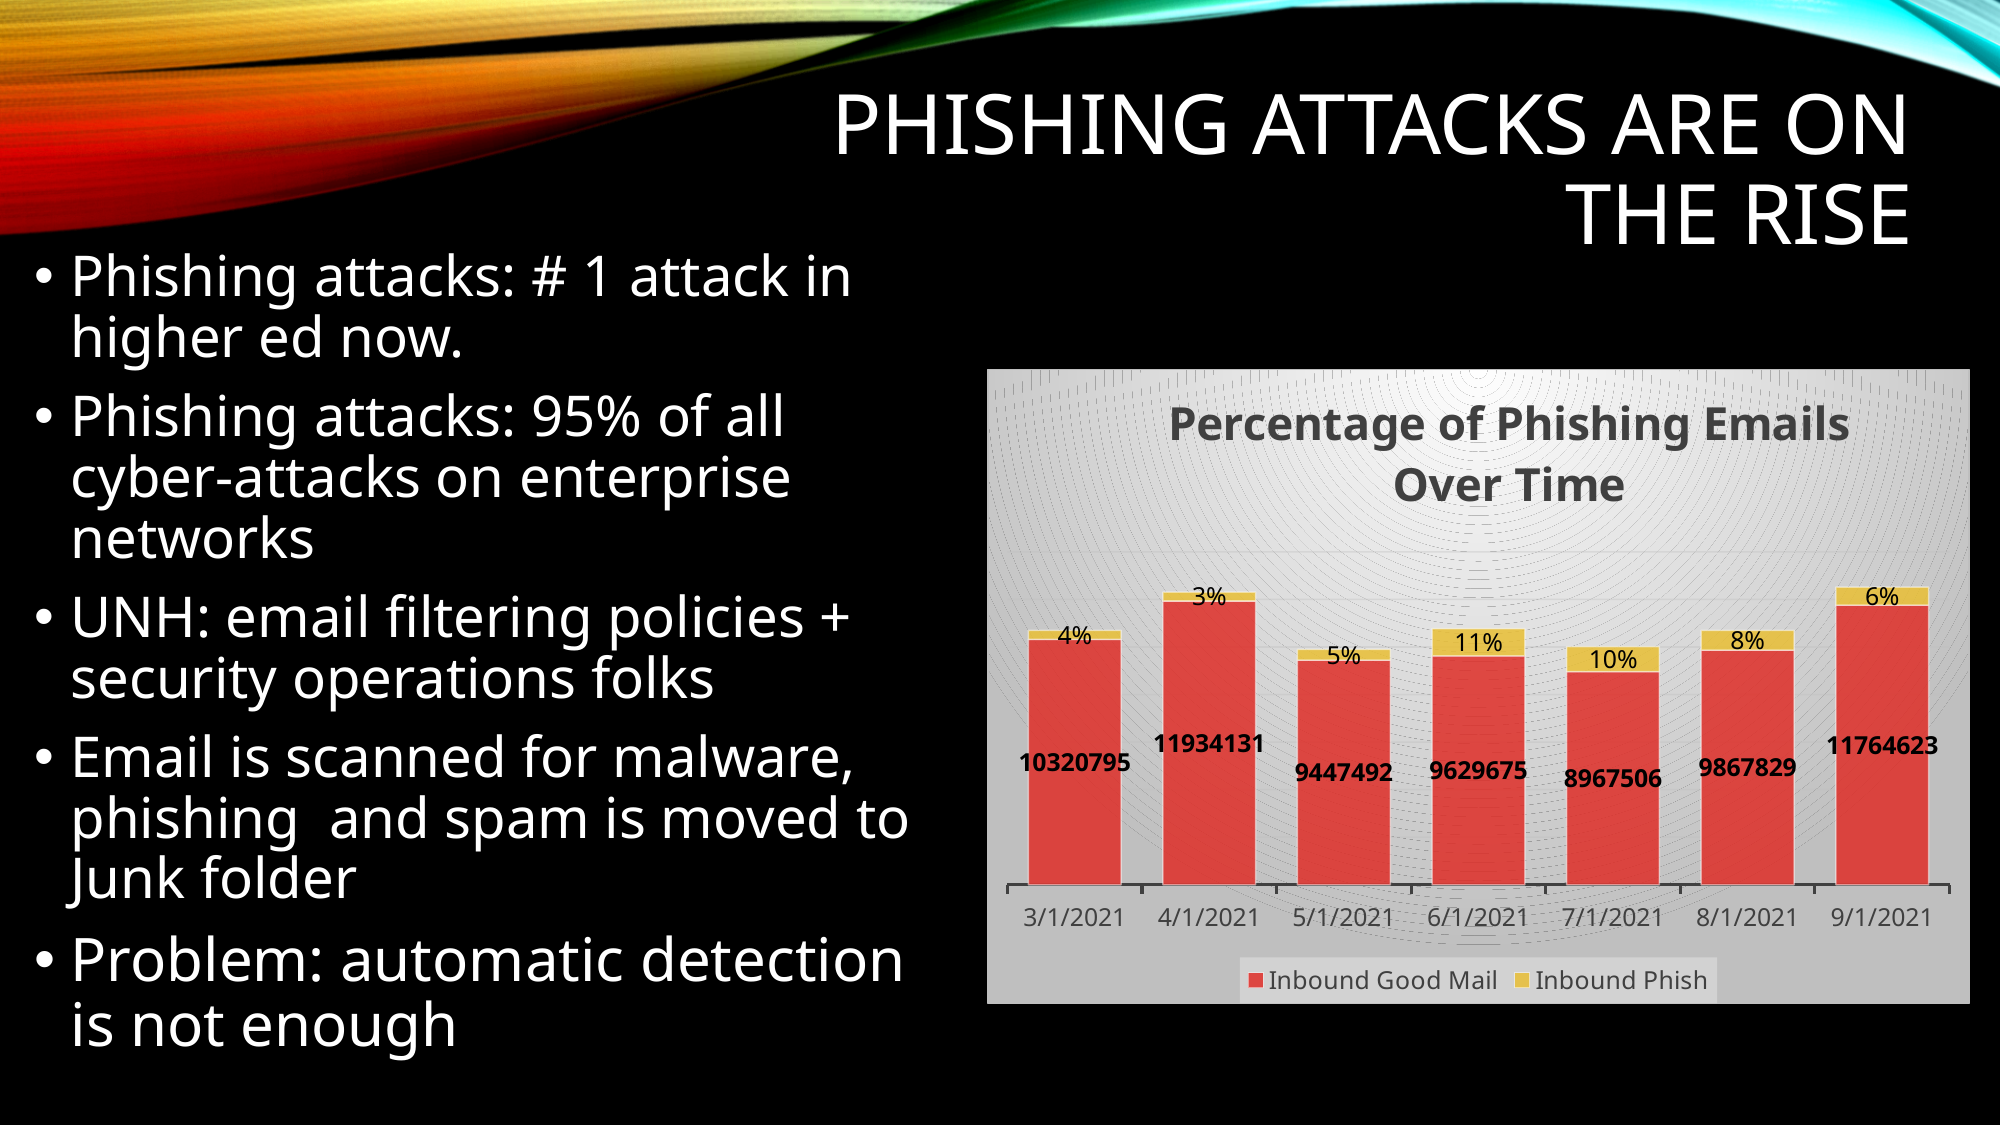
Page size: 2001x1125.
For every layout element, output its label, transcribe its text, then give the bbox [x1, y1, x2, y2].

picture [0, 0, 2000, 237]
title Phishing attacks are on the rise [666, 18, 1929, 271]
list Phishing attacks: # 1 attack in higher ed now. Phishing attacks: 95% of all cyber-attacks on enterprise networks UNH: email filtering policies + security operations folks Email is scanned for malware, phishing and spam is moved to Junk folder Problem: automatic detection is not enough [19, 240, 940, 1074]
chart [986, 368, 1971, 1005]
